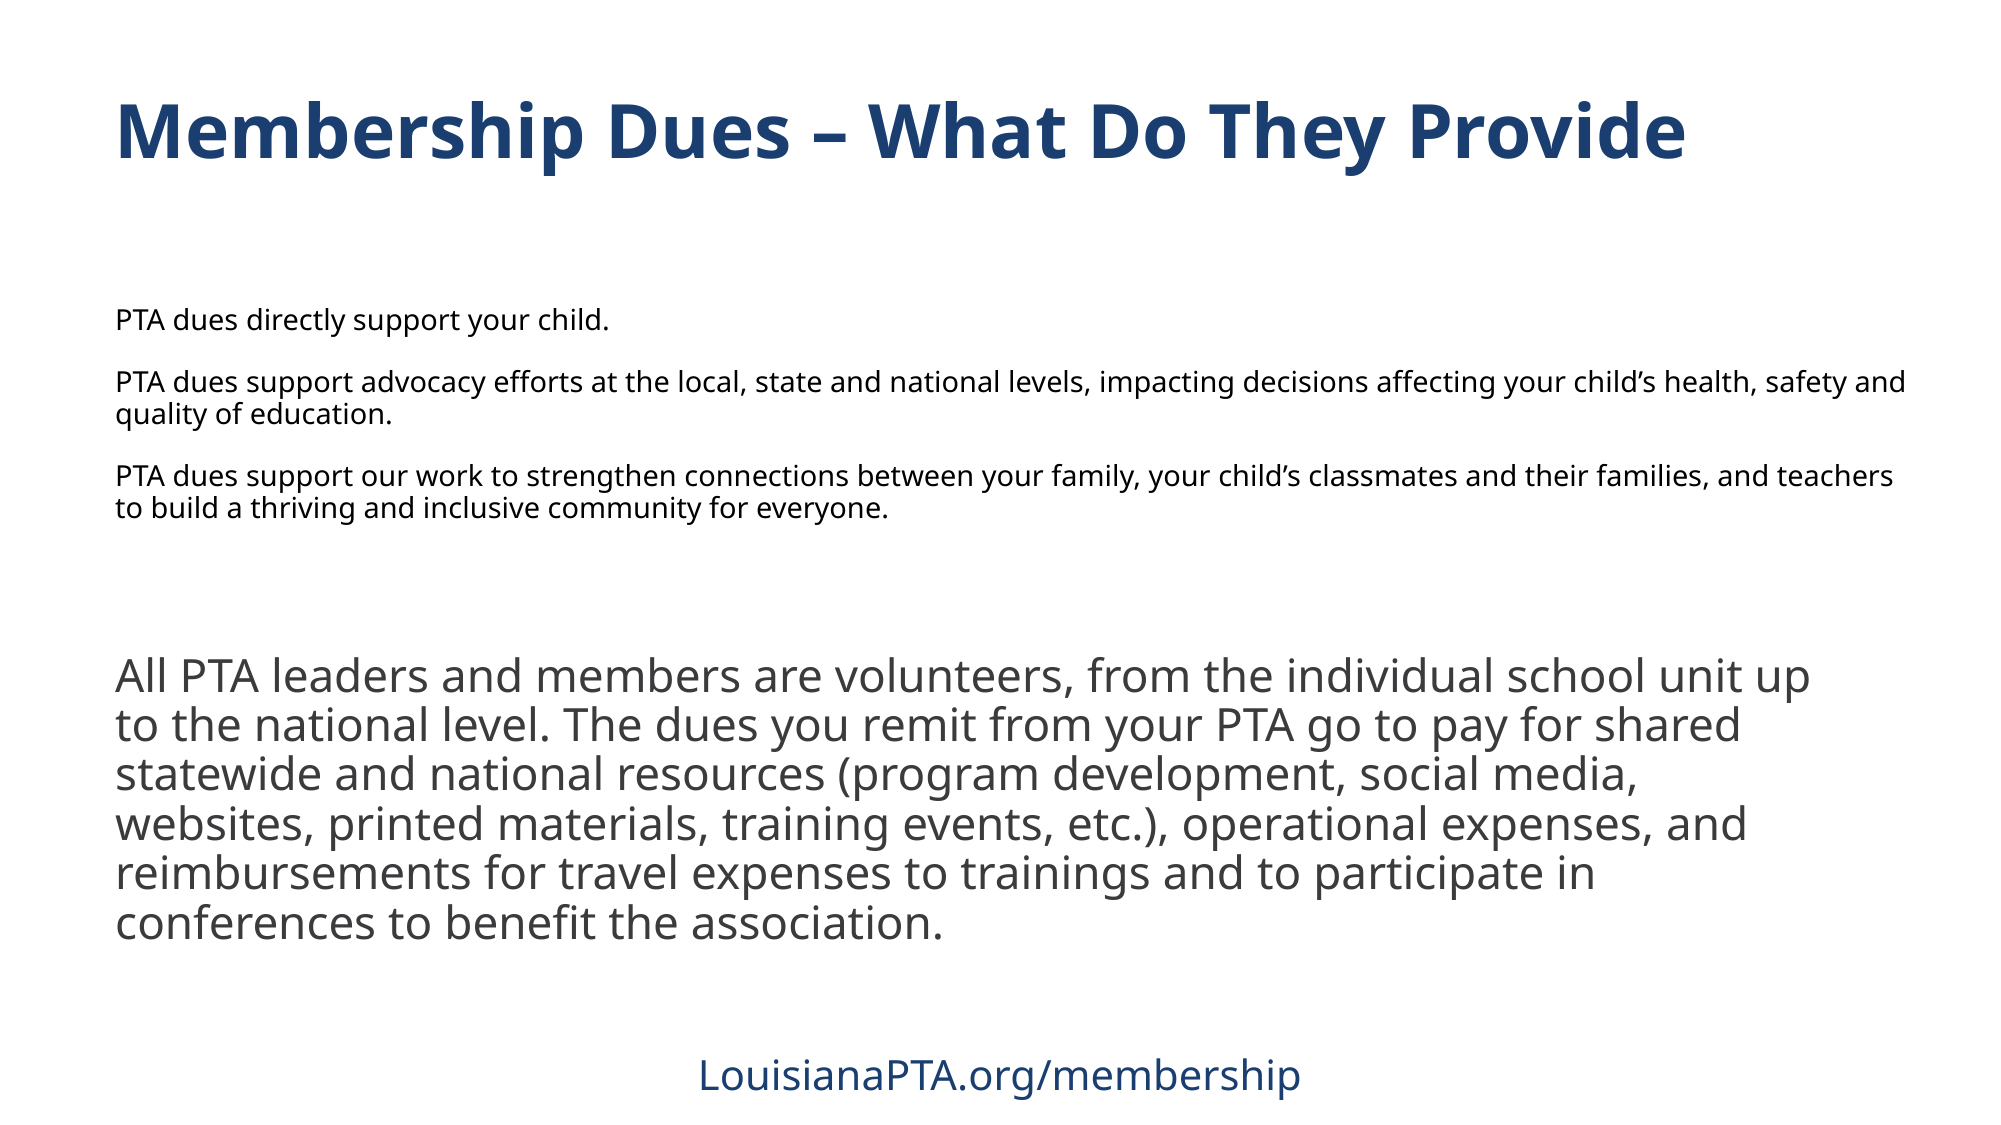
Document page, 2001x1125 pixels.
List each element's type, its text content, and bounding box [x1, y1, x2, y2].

title PTA dues directly support your child. PTA dues support advocacy efforts at the local, state and national levels, impacting decisions affecting your child’s health, safety and quality of education. PTA dues support our work to strengthen connections between your family, your child’s classmates and their families, and teachers to build a thriving and inclusive community for everyone. [100, 265, 1938, 563]
list All PTA leaders and members are volunteers, from the individual school unit up to the national level. The dues you remit from your PTA go to pay for shared statewide and national resources (program development, social media, websites, printed materials, training events, etc.), operational expenses, and reimbursements for travel expenses to trainings and to participate in conferences to benefit the association. [100, 645, 1856, 1032]
text_box Membership Dues – What Do They Provide [100, 76, 1796, 182]
text_box LouisianaPTA.org/membership [0, 1031, 2000, 1122]
